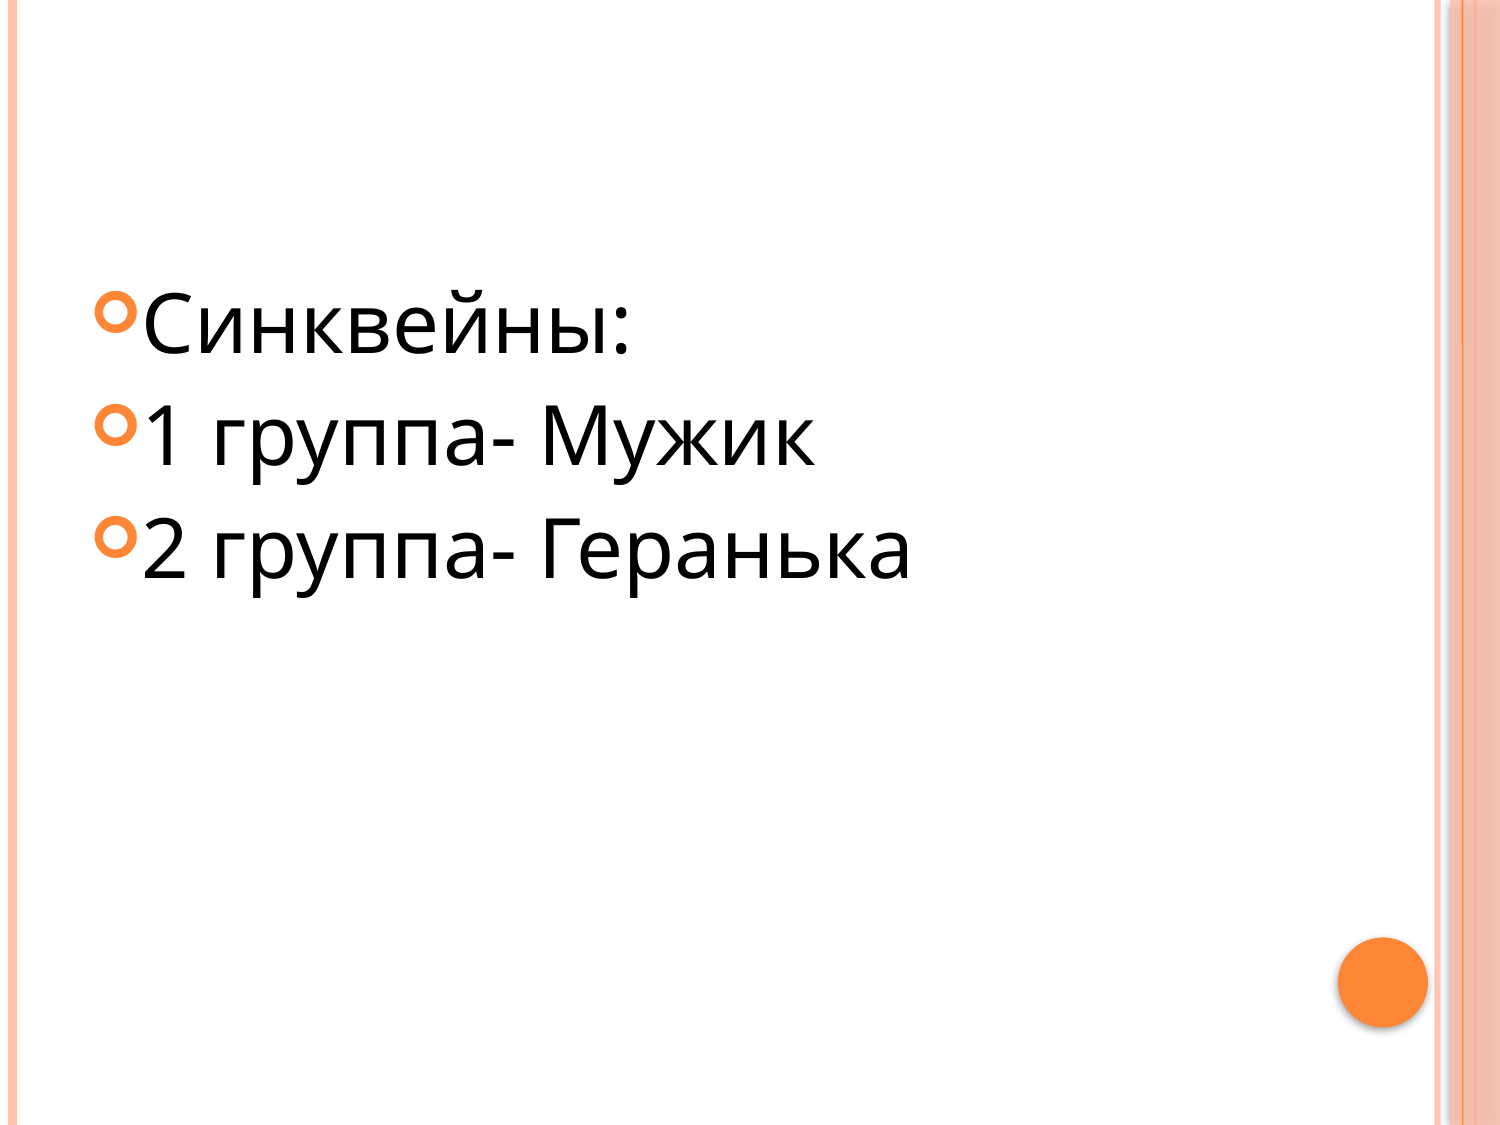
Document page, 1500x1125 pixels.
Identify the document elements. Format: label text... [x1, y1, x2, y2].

list Синквейны: 1 группа- Мужик 2 группа- Геранька [75, 262, 1300, 1062]
